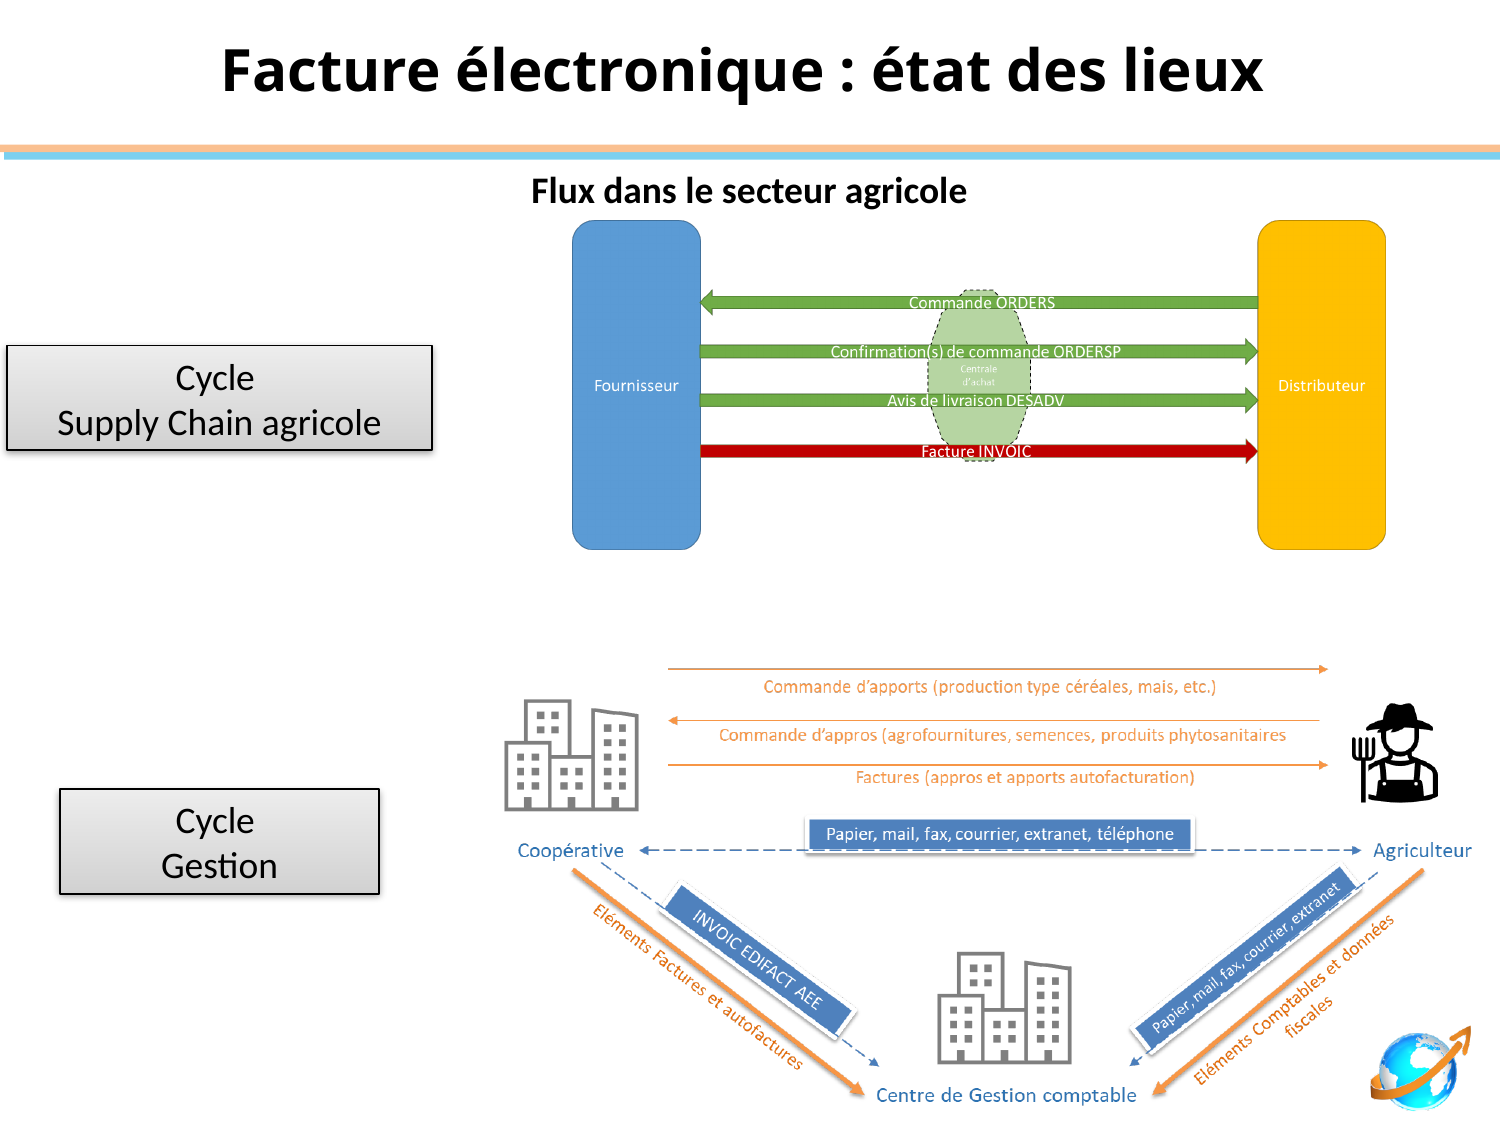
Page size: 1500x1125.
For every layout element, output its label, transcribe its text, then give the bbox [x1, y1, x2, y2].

picture [572, 220, 1386, 551]
text_box Cycle Supply Chain agricole [6, 345, 433, 451]
text_box Cycle Gestion [59, 788, 380, 895]
title Facture électronique : état des lieux [5, 11, 1480, 126]
picture [483, 659, 1485, 1122]
text_box Flux dans le secteur agricole [0, 158, 1500, 218]
